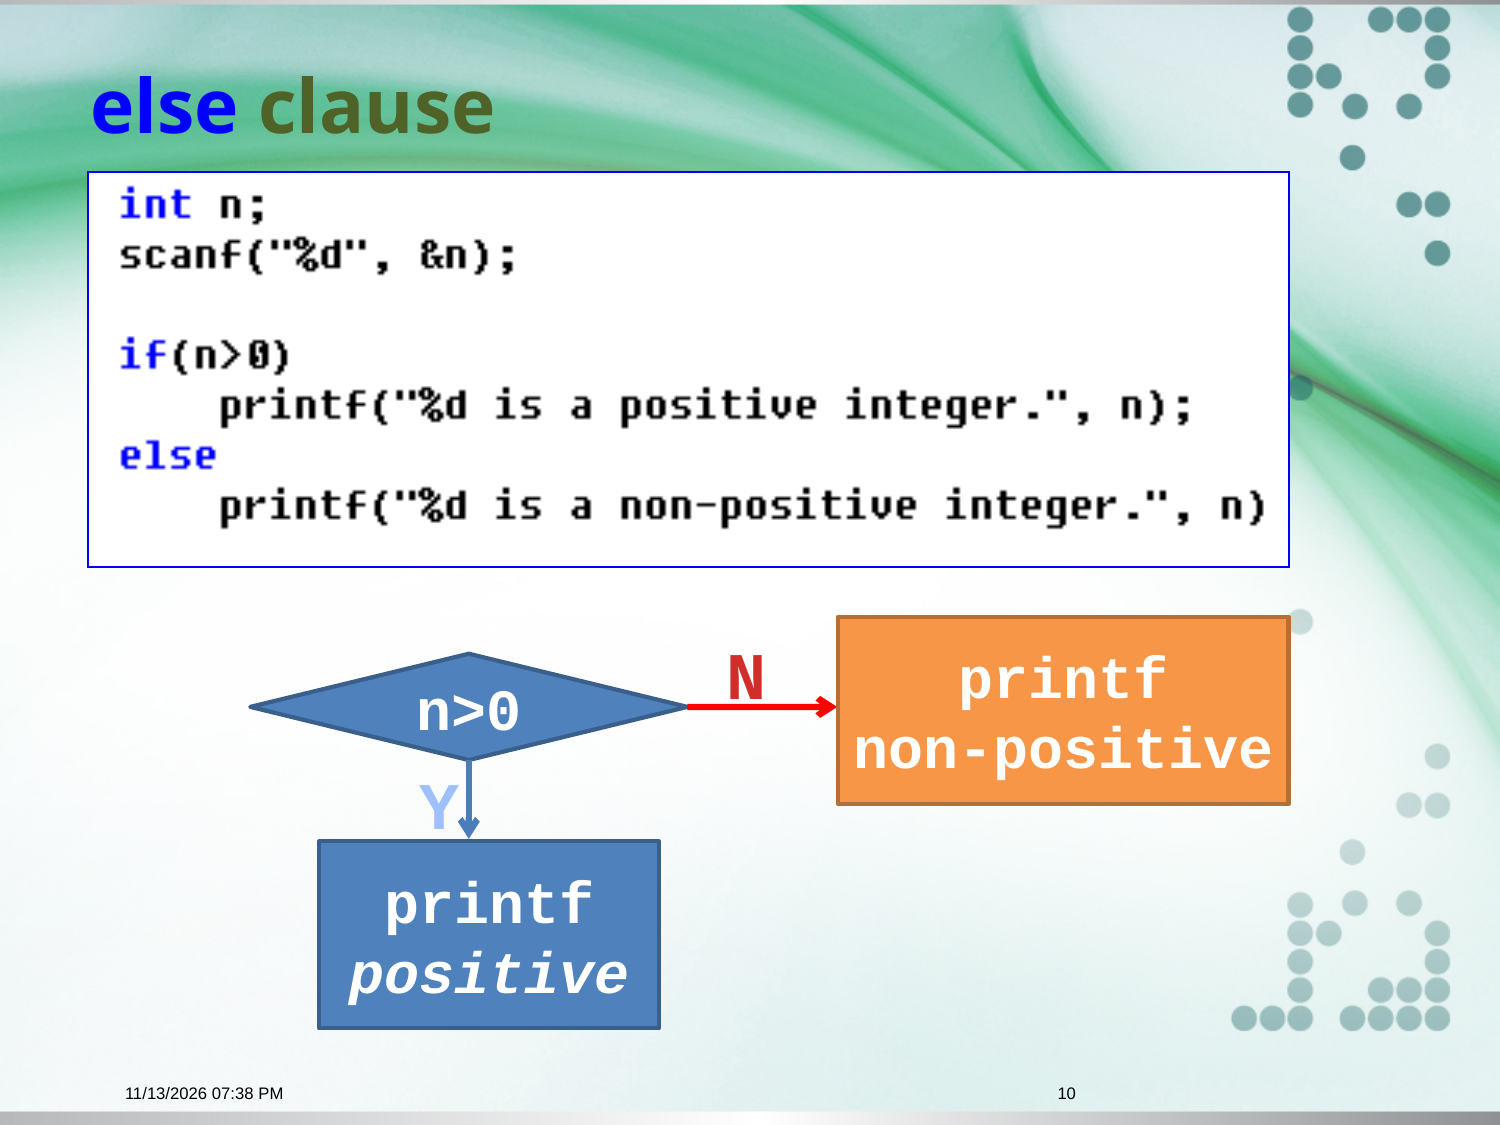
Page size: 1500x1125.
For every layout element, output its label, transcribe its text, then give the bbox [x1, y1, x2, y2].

picture [0, 0, 1500, 1125]
slide_number 10 [891, 1082, 1242, 1103]
text_box printf non-positive [836, 615, 1291, 806]
text_box Y [403, 755, 475, 851]
text_box N [711, 625, 782, 706]
text_box N [711, 715, 782, 721]
text_box printf positive [317, 839, 661, 1030]
text_box n>0 [248, 651, 687, 761]
title else clause [74, 43, 1426, 165]
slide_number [29, 1082, 380, 1103]
